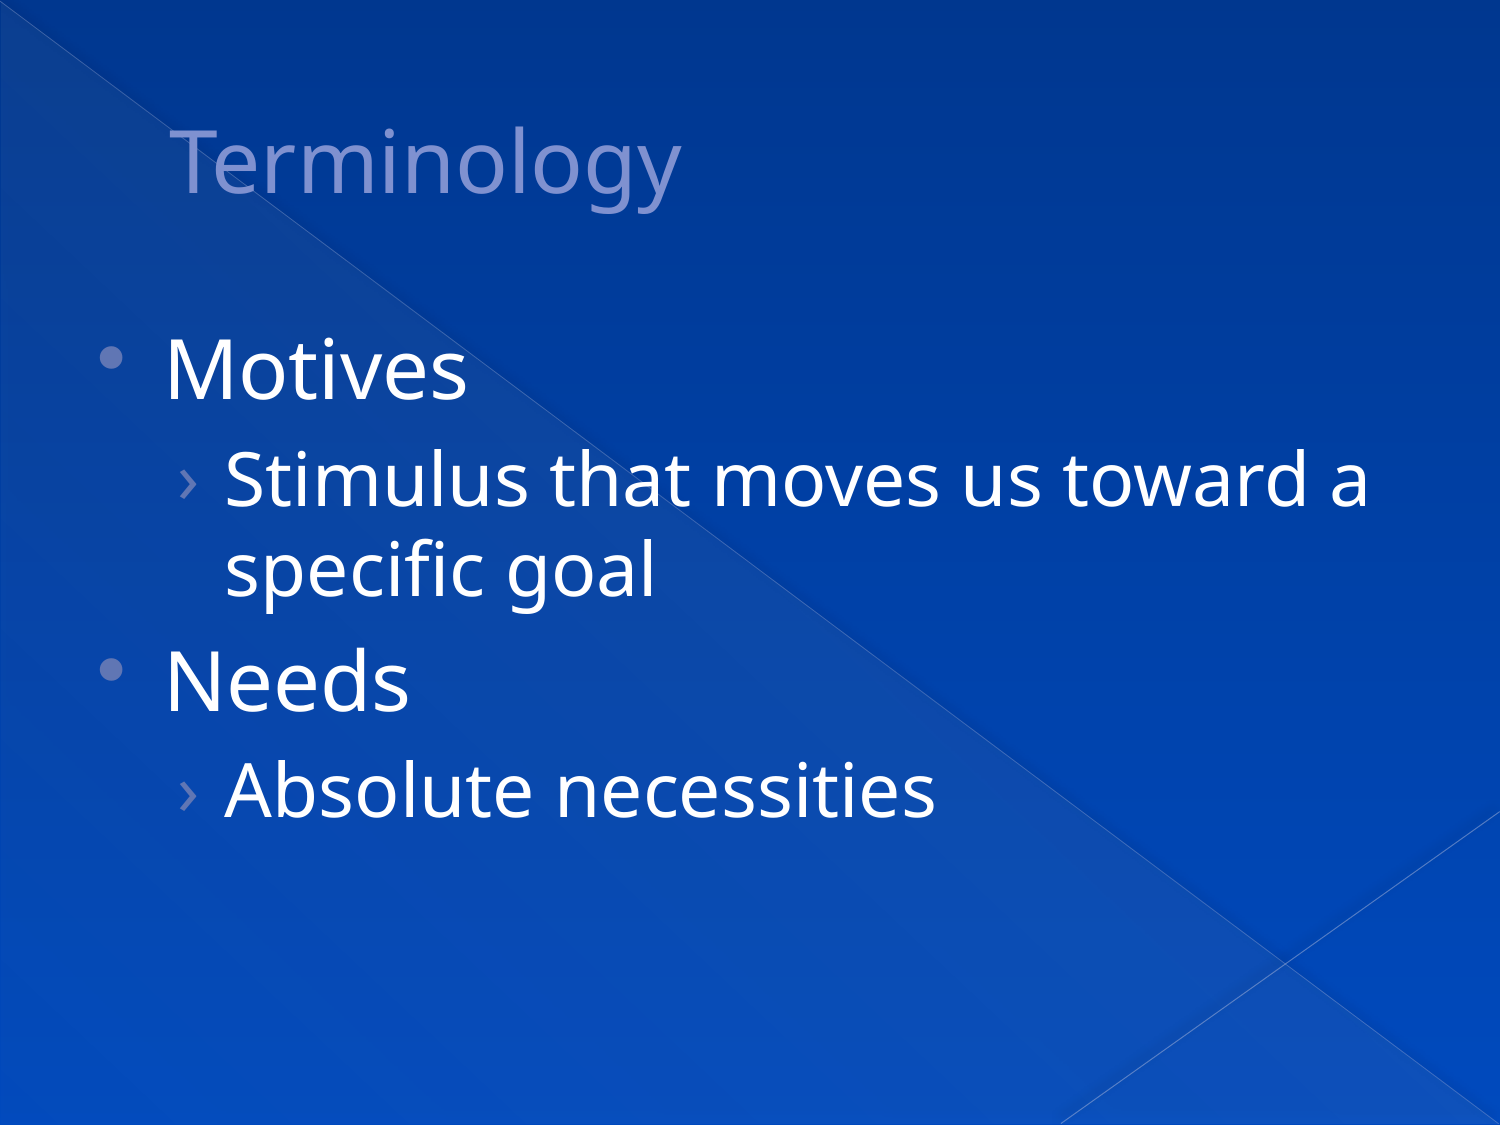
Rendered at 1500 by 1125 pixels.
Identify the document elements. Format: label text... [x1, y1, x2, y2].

title Terminology [75, 43, 1425, 274]
list Motives Stimulus that moves us toward a specific goal Needs Absolute necessities [75, 308, 1425, 1059]
